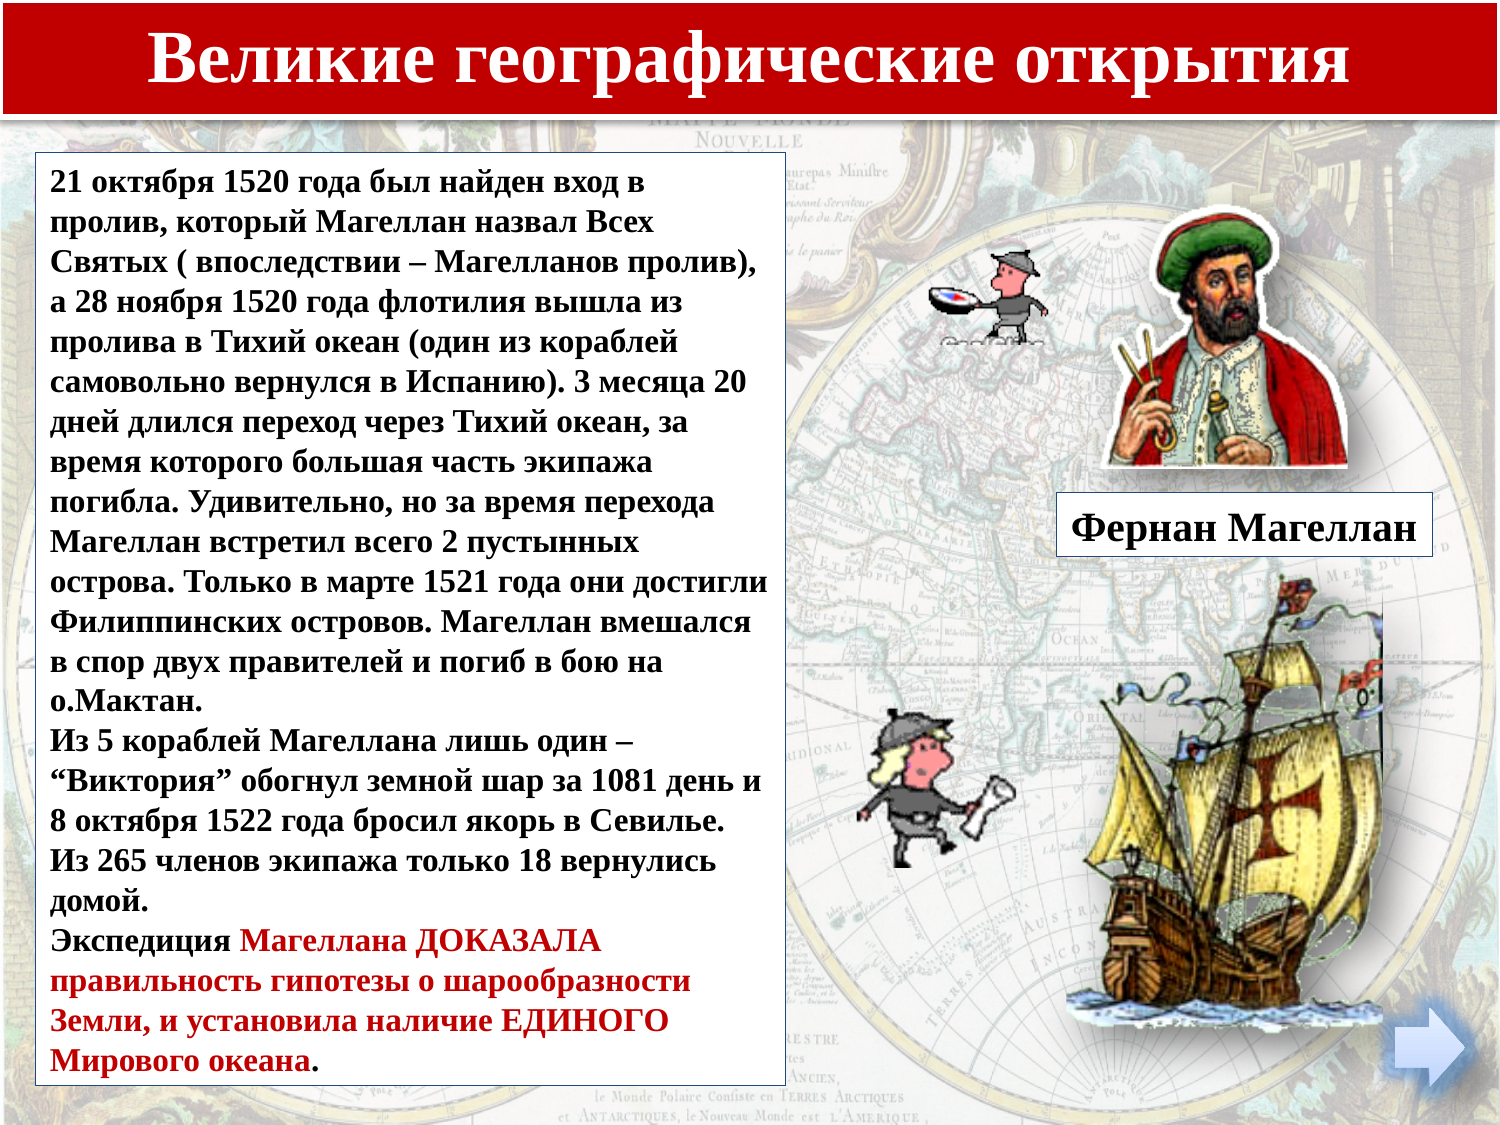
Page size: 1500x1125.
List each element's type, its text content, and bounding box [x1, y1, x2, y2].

picture [1077, 175, 1348, 469]
text_box [1393, 1007, 1466, 1088]
picture [1066, 562, 1383, 1038]
picture [925, 245, 1051, 346]
text_box Фернан Магеллан [1056, 492, 1433, 557]
text_box 21 октября 1520 года был найден вход в пролив, который Магеллан назвал Всех Святых ( впоследствии – Магелланов пролив), а 28 ноября 1520 года флотилия вышла из пролива в Тихий океан (один из кораблей самовольно вернулся в Испанию). 3 месяца 20 дней длился переход через Тихий океан, за время которого большая часть экипажа погибла. Удивительно, но за время перехода Магеллан встретил всего 2 пустынных острова. Только в марте 1521 года они достигли Филиппинских островов. Магеллан вмешался в спор двух правителей и погиб в бою на о.Мактан. Из 5 кораблей Магеллана лишь один – “Виктория” обогнул земной шар за 1081 день и 8 октября 1522 года бросил якорь в Севилье. Из 265 членов экипажа только 18 вернулись домой. Экспедиция Магеллана ДОКАЗАЛА правильность гипотезы о шарообразности Земли, и установила наличие ЕДИНОГО Мирового океана. [35, 152, 786, 1086]
text_box Великие географические открытия [0, 0, 1500, 120]
picture [855, 702, 1044, 869]
